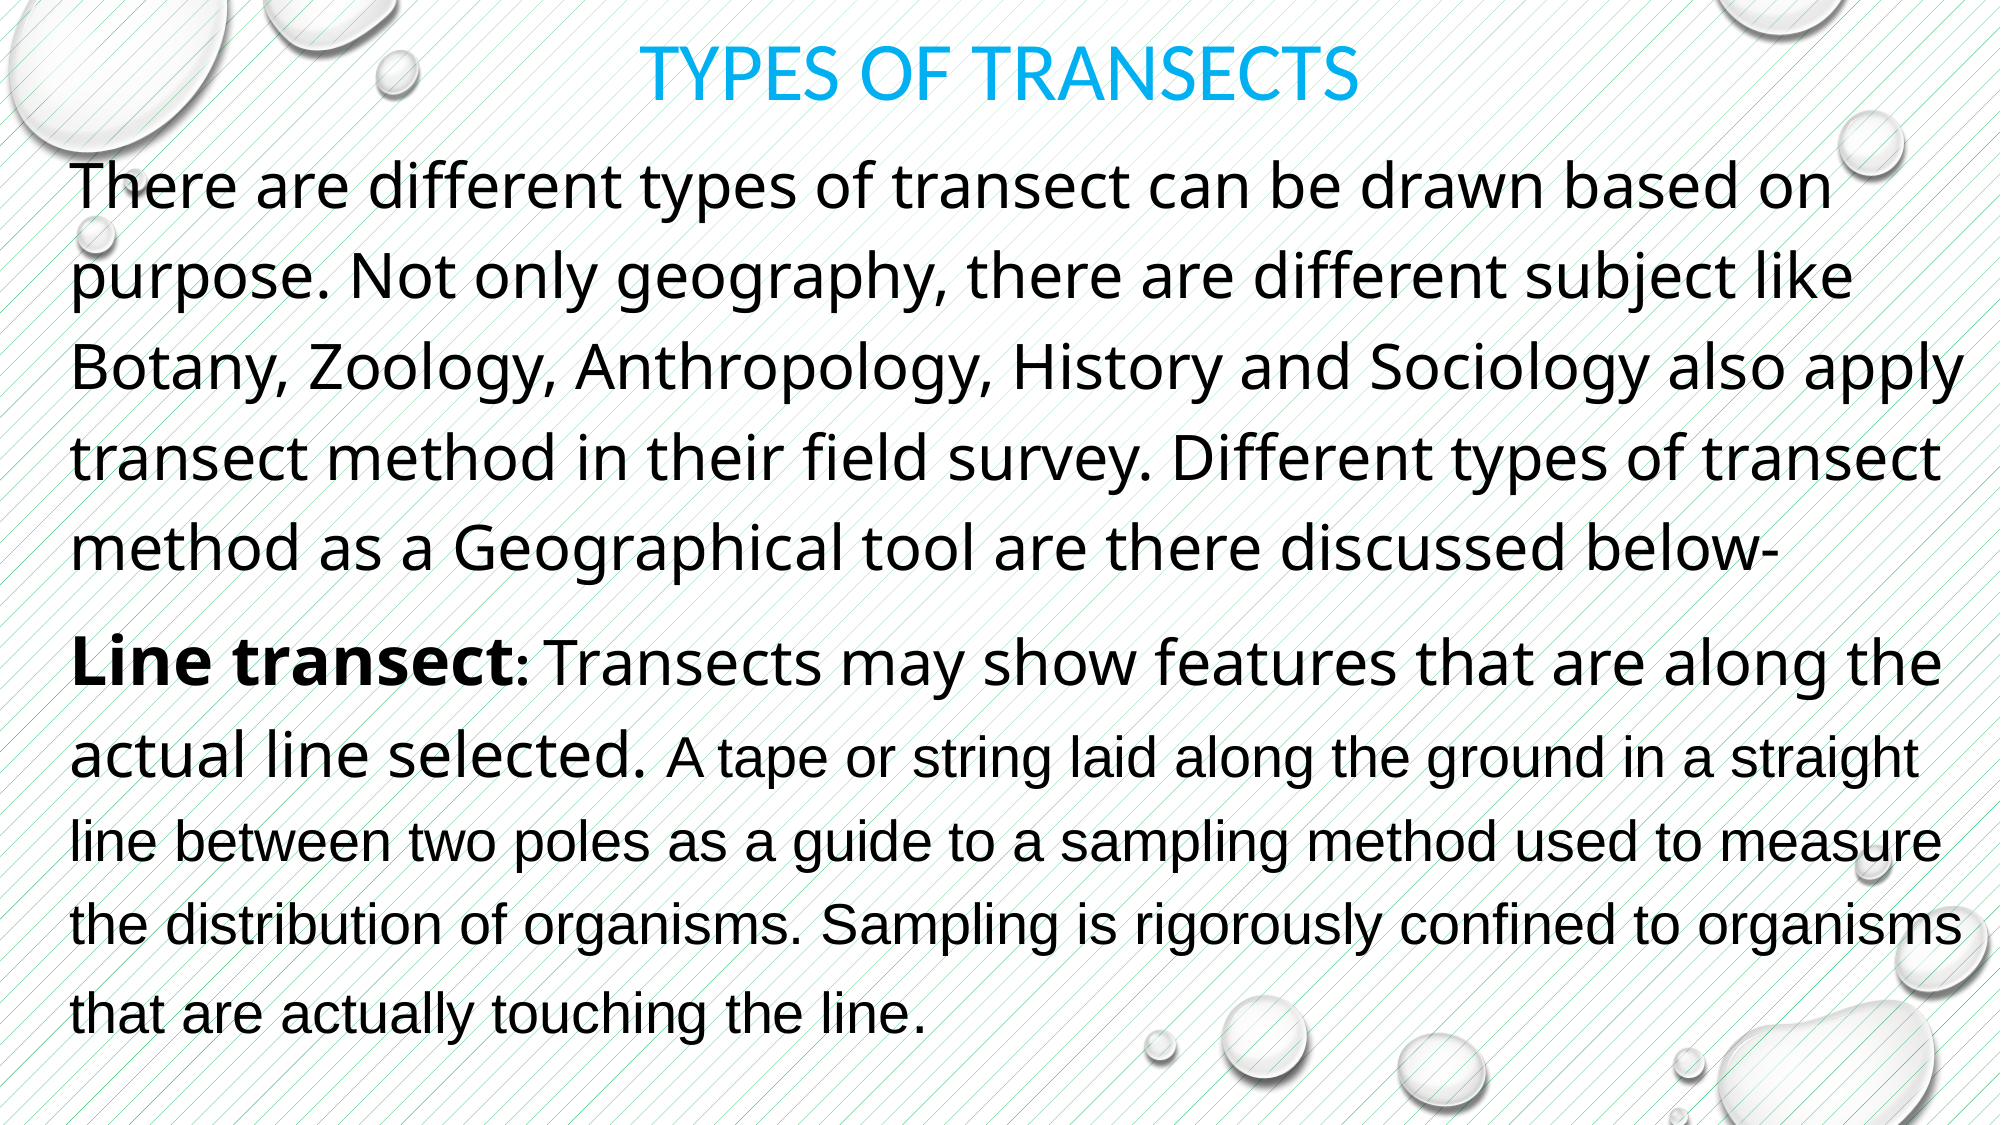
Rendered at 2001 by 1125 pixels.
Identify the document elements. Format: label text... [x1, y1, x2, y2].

list There are different types of transect can be drawn based on purpose. Not only geography, there are different subject like Botany, Zoology, Anthropology, History and Sociology also apply transect method in their field survey. Different types of transect method as a Geographical tool are there discussed below- Line transect: Transects may show features that are along the actual line selected. A tape or string laid along the ground in a straight line between two poles as a guide to a sampling method used to measure the distribution of organisms. Sampling is rigorously confined to organisms that are actually touching the line. [54, 122, 1983, 1070]
picture [0, 0, 2000, 1125]
title Types of transects [601, 24, 1399, 122]
